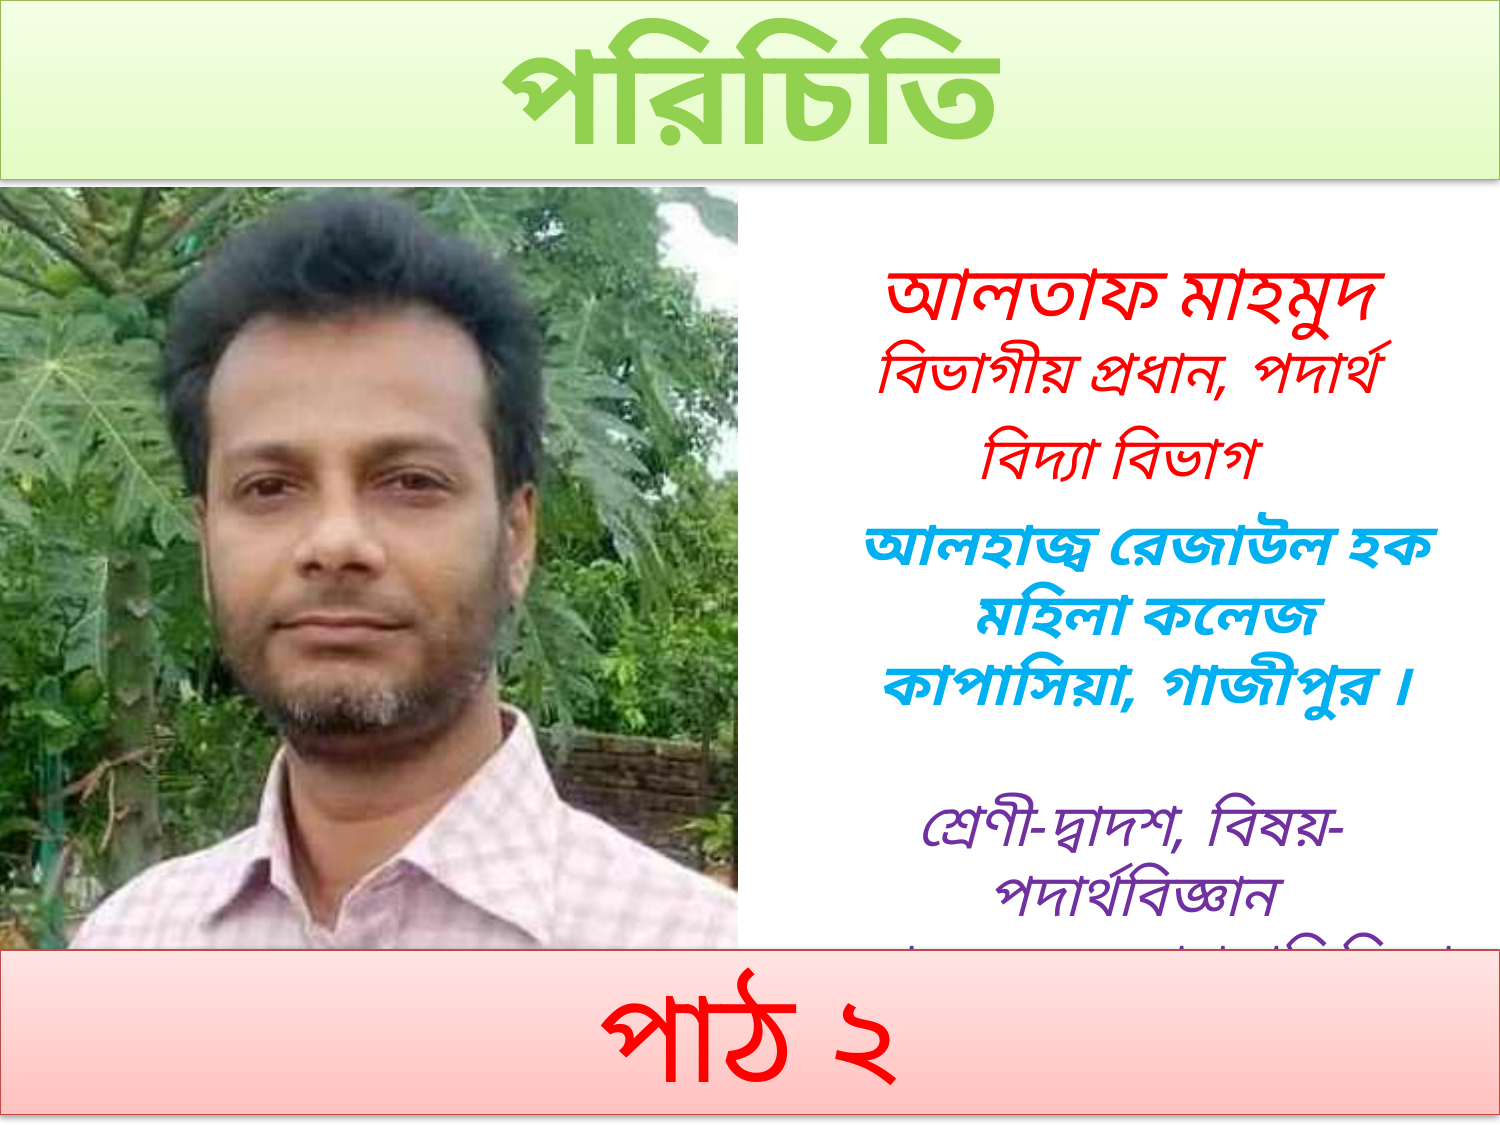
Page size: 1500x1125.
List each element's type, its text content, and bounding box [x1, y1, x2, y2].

text_box আলতাফ মাহমুদ বিভাগীয় প্রধান, পদার্থ বিদ্যা বিভাগ [800, 237, 1450, 503]
text_box পাঠ ২ [0, 949, 1500, 1115]
text_box শ্রেণী-দ্বাদশ, বিষয়- পদার্থবিজ্ঞান অধ্যায় – ১ম ; তাপ গতিবিদ্যা। [774, 781, 1488, 947]
text_box আলহাজ্ব রেজাউল হক মহিলা কলেজ কাপাসিয়া, গাজীপুর । [787, 500, 1500, 725]
text_box পরিচিতি [0, 0, 1500, 180]
picture [0, 187, 738, 951]
